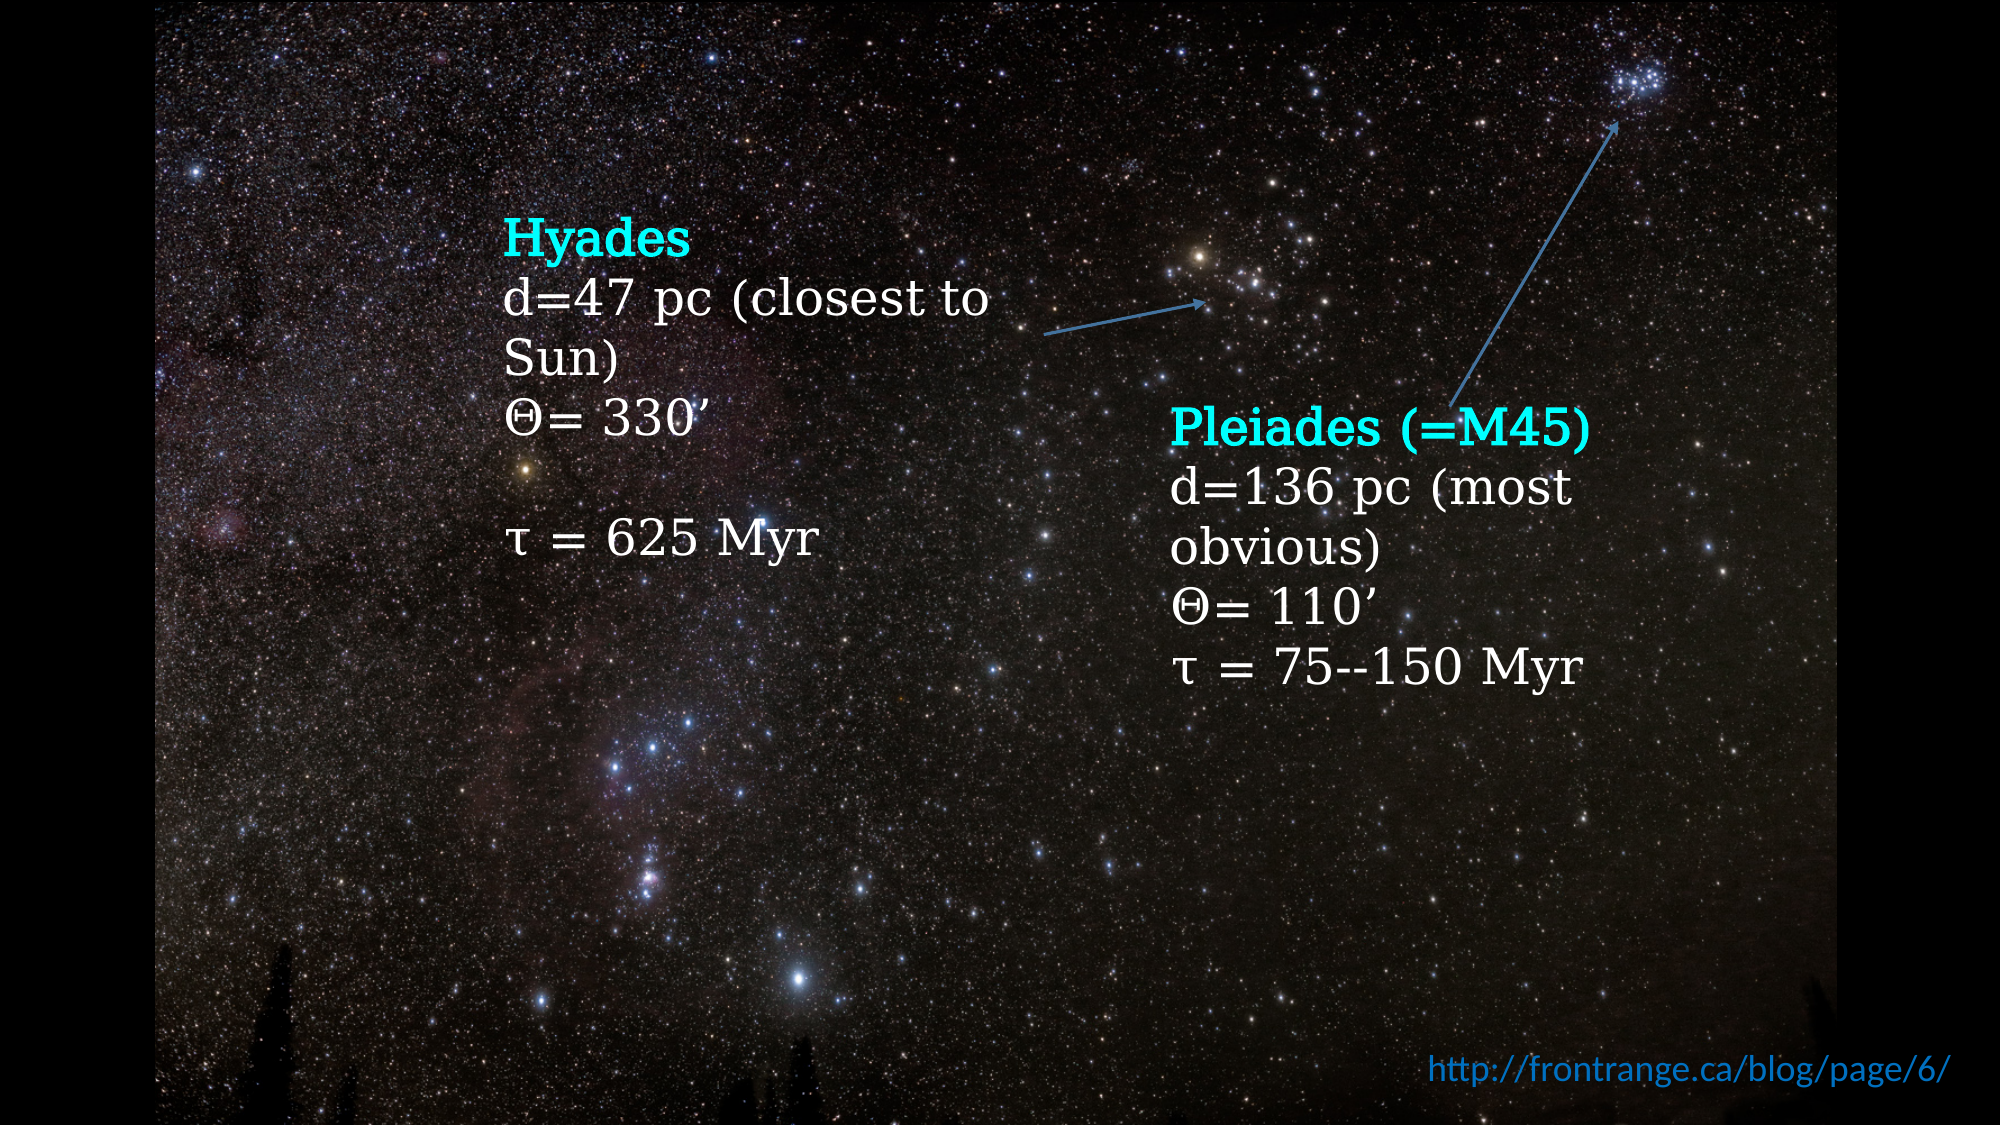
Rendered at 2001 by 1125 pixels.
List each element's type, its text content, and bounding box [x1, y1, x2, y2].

picture [155, 2, 1837, 1125]
text_box http://frontrange.ca/blog/page/6/ [1837, 1036, 1967, 1097]
